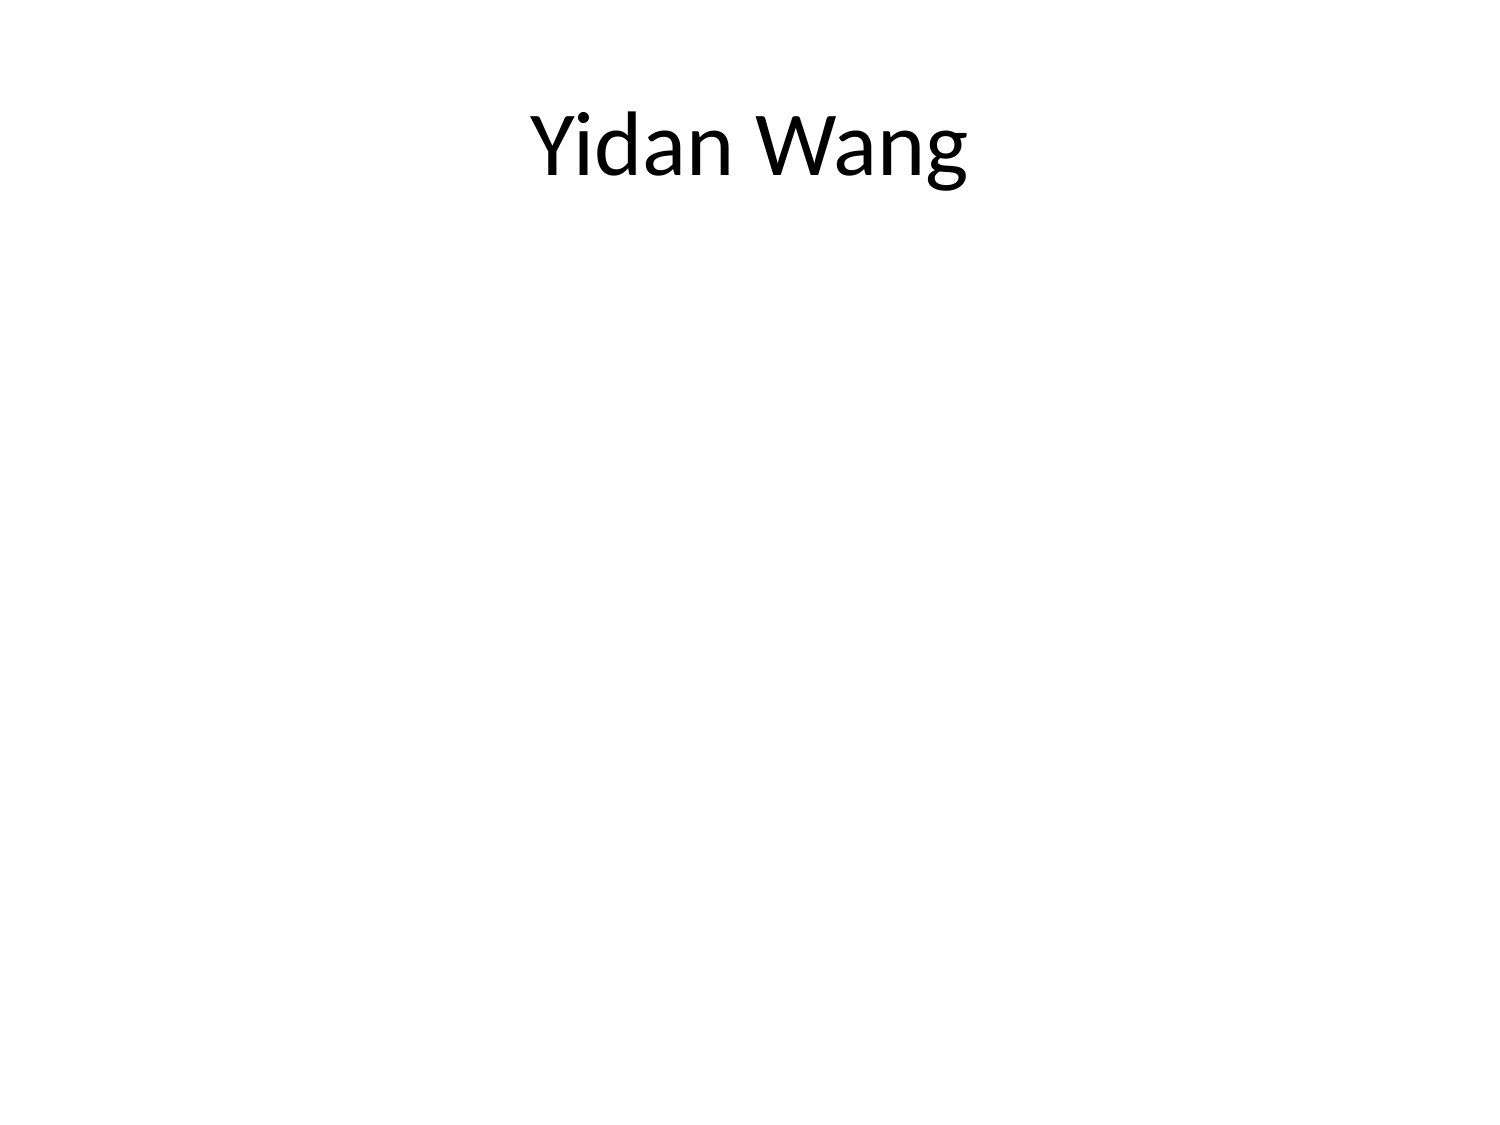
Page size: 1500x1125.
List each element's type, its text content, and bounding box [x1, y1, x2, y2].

title Yidan Wang [75, 45, 1425, 233]
